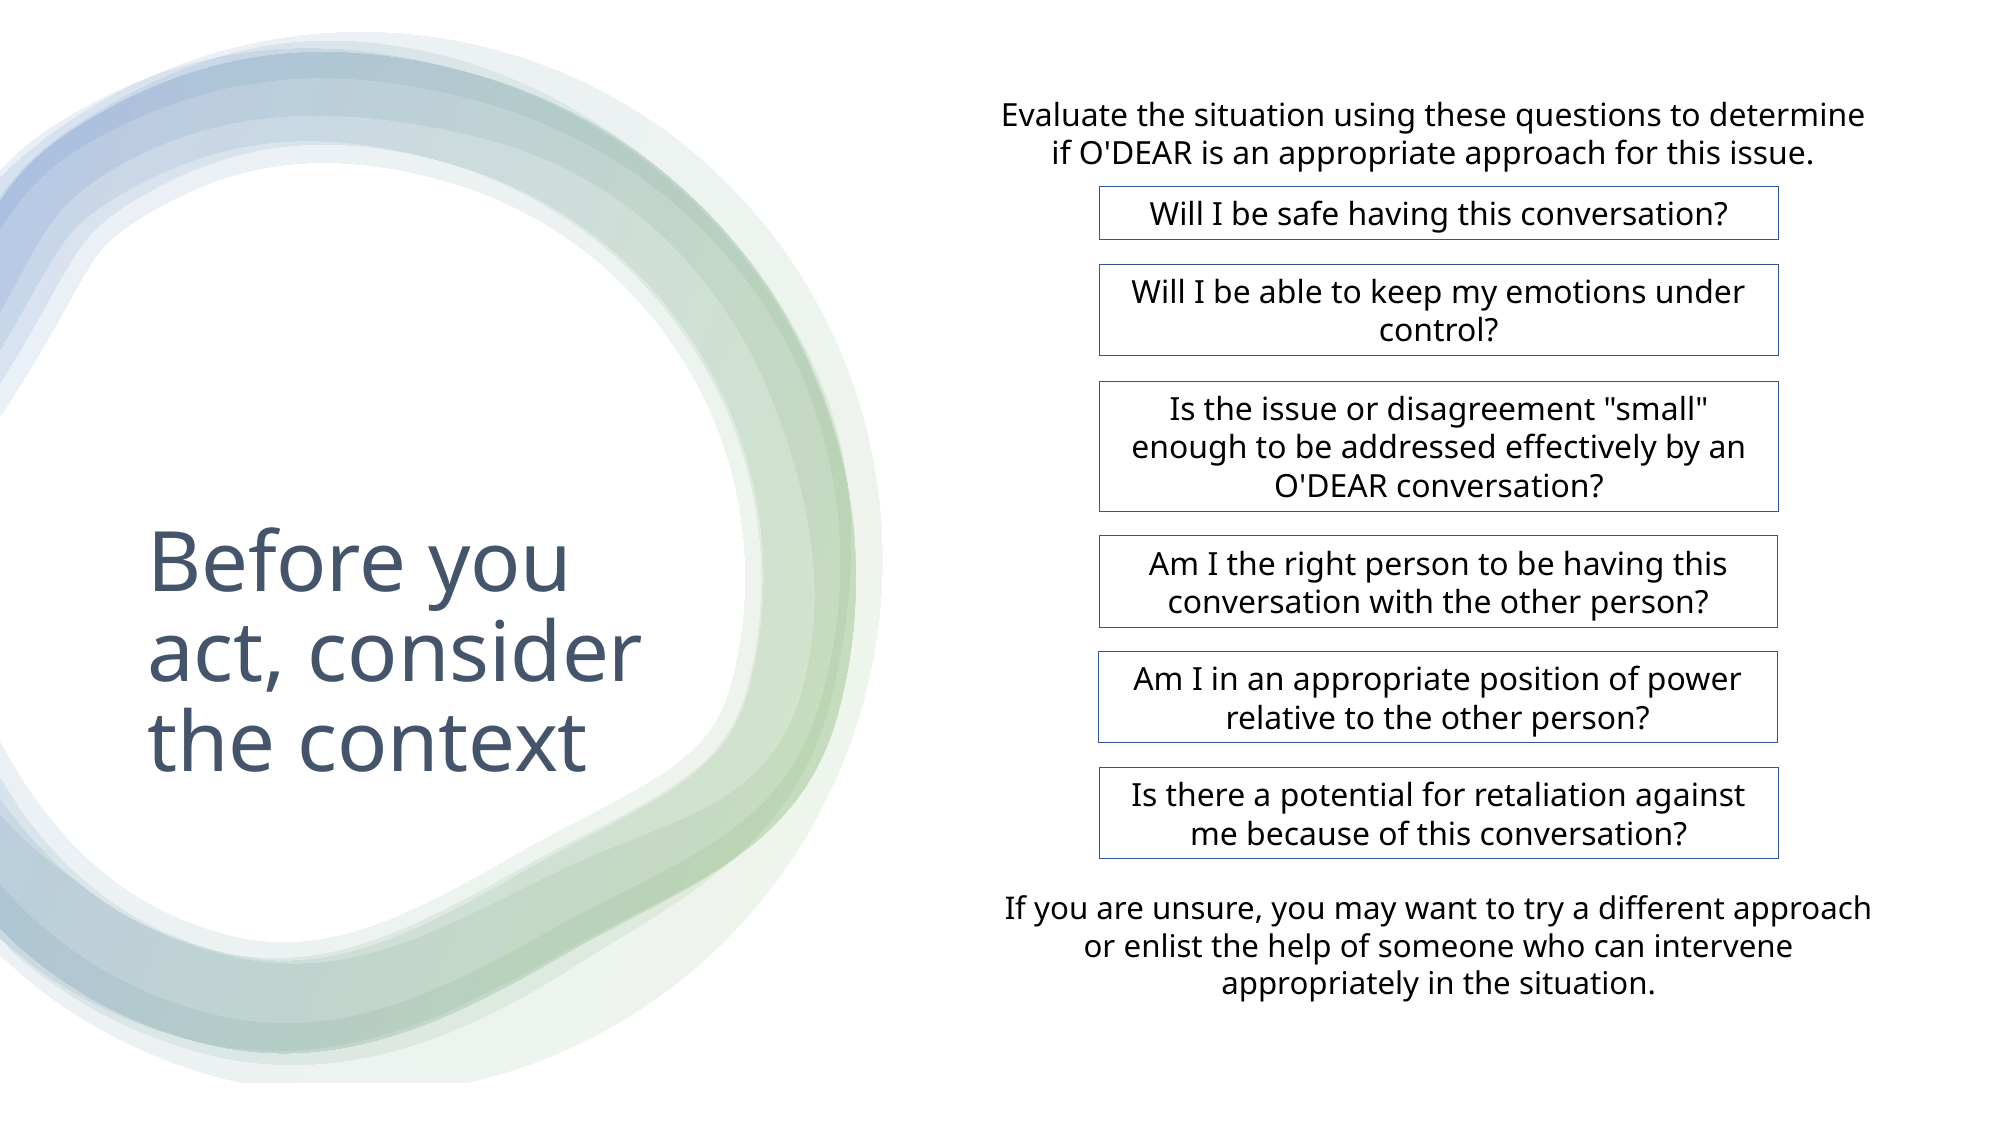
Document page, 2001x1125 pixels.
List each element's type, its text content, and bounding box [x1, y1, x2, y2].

text_box Am I the right person to be having this conversation with the other person? [1099, 535, 1778, 628]
text_box Is the issue or disagreement "small" enough to be addressed effectively by an O'DEAR conversation? [1099, 381, 1779, 512]
text_box Will I be able to keep my emotions under control? [1099, 264, 1779, 356]
text_box [0, 0, 2000, 1125]
text_box If you are unsure, you may want to try a different approach or enlist the help of someone who can intervene appropriately in the situation. [987, 880, 1891, 1009]
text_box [0, 32, 883, 1083]
text_box Is there a potential for retaliation against me because of this conversation? [1099, 767, 1779, 859]
text_box Evaluate the situation using these questions to determine if O'DEAR is an appropriate approach for this issue. [981, 86, 1886, 179]
text_box Am I in an appropriate position of power relative to the other person? [1098, 651, 1778, 743]
text_box Will I be safe having this conversation? [1099, 186, 1779, 240]
